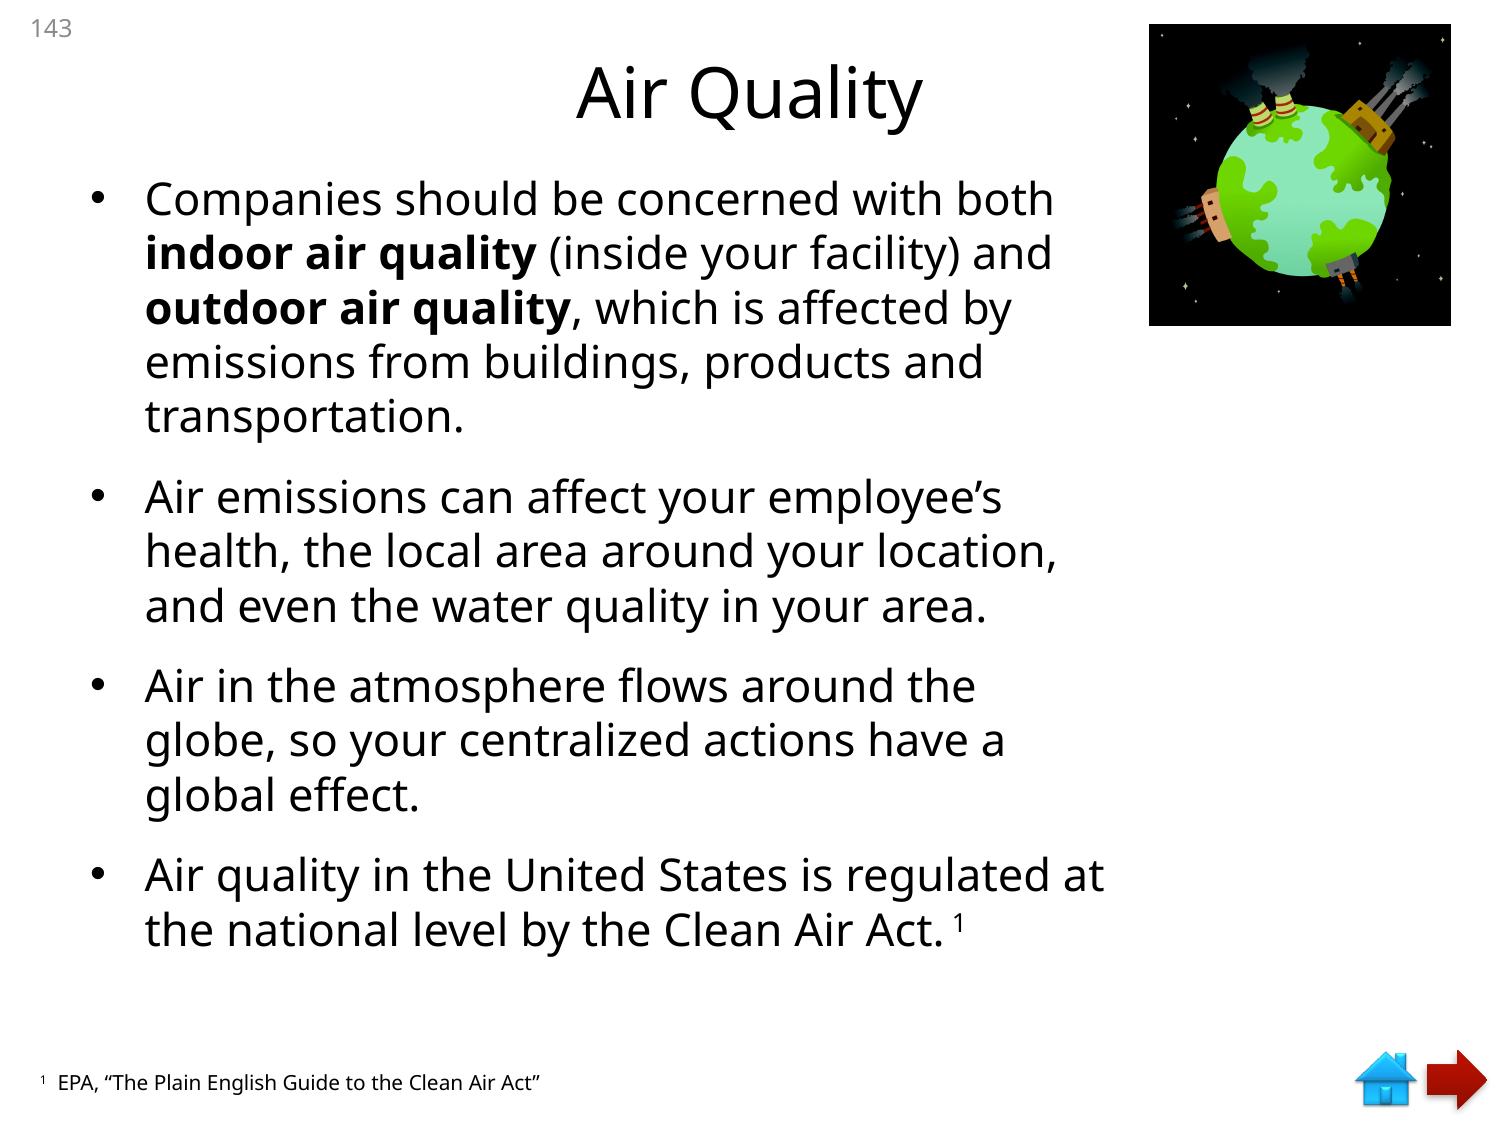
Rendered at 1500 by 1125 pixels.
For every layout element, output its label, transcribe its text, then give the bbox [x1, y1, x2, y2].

slide_number 143 [0, 0, 88, 60]
picture [1149, 24, 1451, 326]
list Companies should be concerned with both indoor air quality (inside your facility) and outdoor air quality, which is affected by emissions from buildings, products and transportation. Air emissions can affect your employee’s health, the local area around your location, and even the water quality in your area. Air in the atmosphere flows around the globe, so your centralized actions have a global effect. Air quality in the United States is regulated at the national level by the Clean Air Act. 1 [75, 162, 1125, 975]
text_box 1 EPA, “The Plain English Guide to the Clean Air Act” [24, 1062, 1038, 1103]
picture [1349, 1049, 1422, 1111]
title Air Quality [75, 24, 1148, 155]
text_box [1427, 1049, 1488, 1110]
